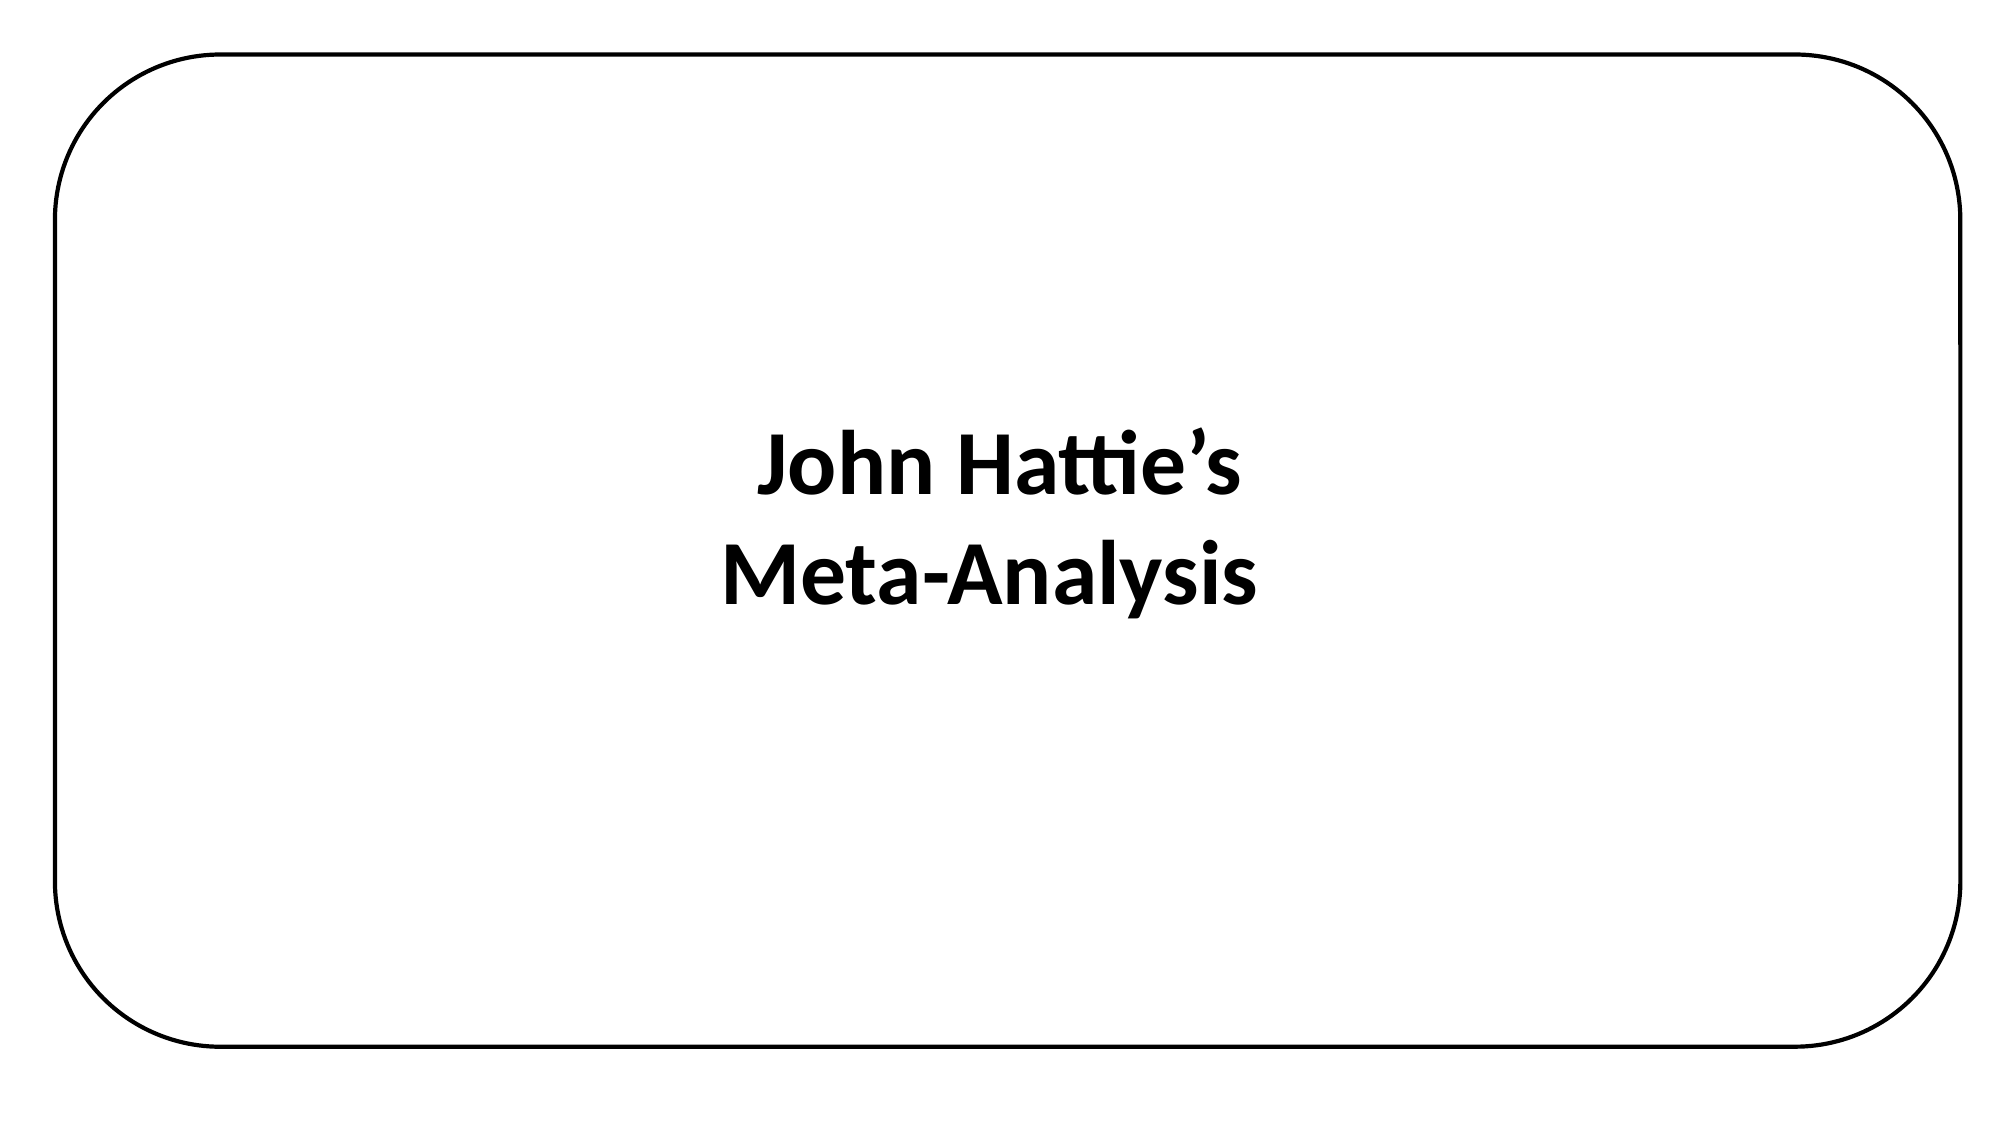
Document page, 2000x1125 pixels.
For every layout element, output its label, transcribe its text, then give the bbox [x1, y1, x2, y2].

text_box [52, 52, 1963, 1049]
title John Hattie’s Meta-Analysis [150, 392, 1850, 634]
